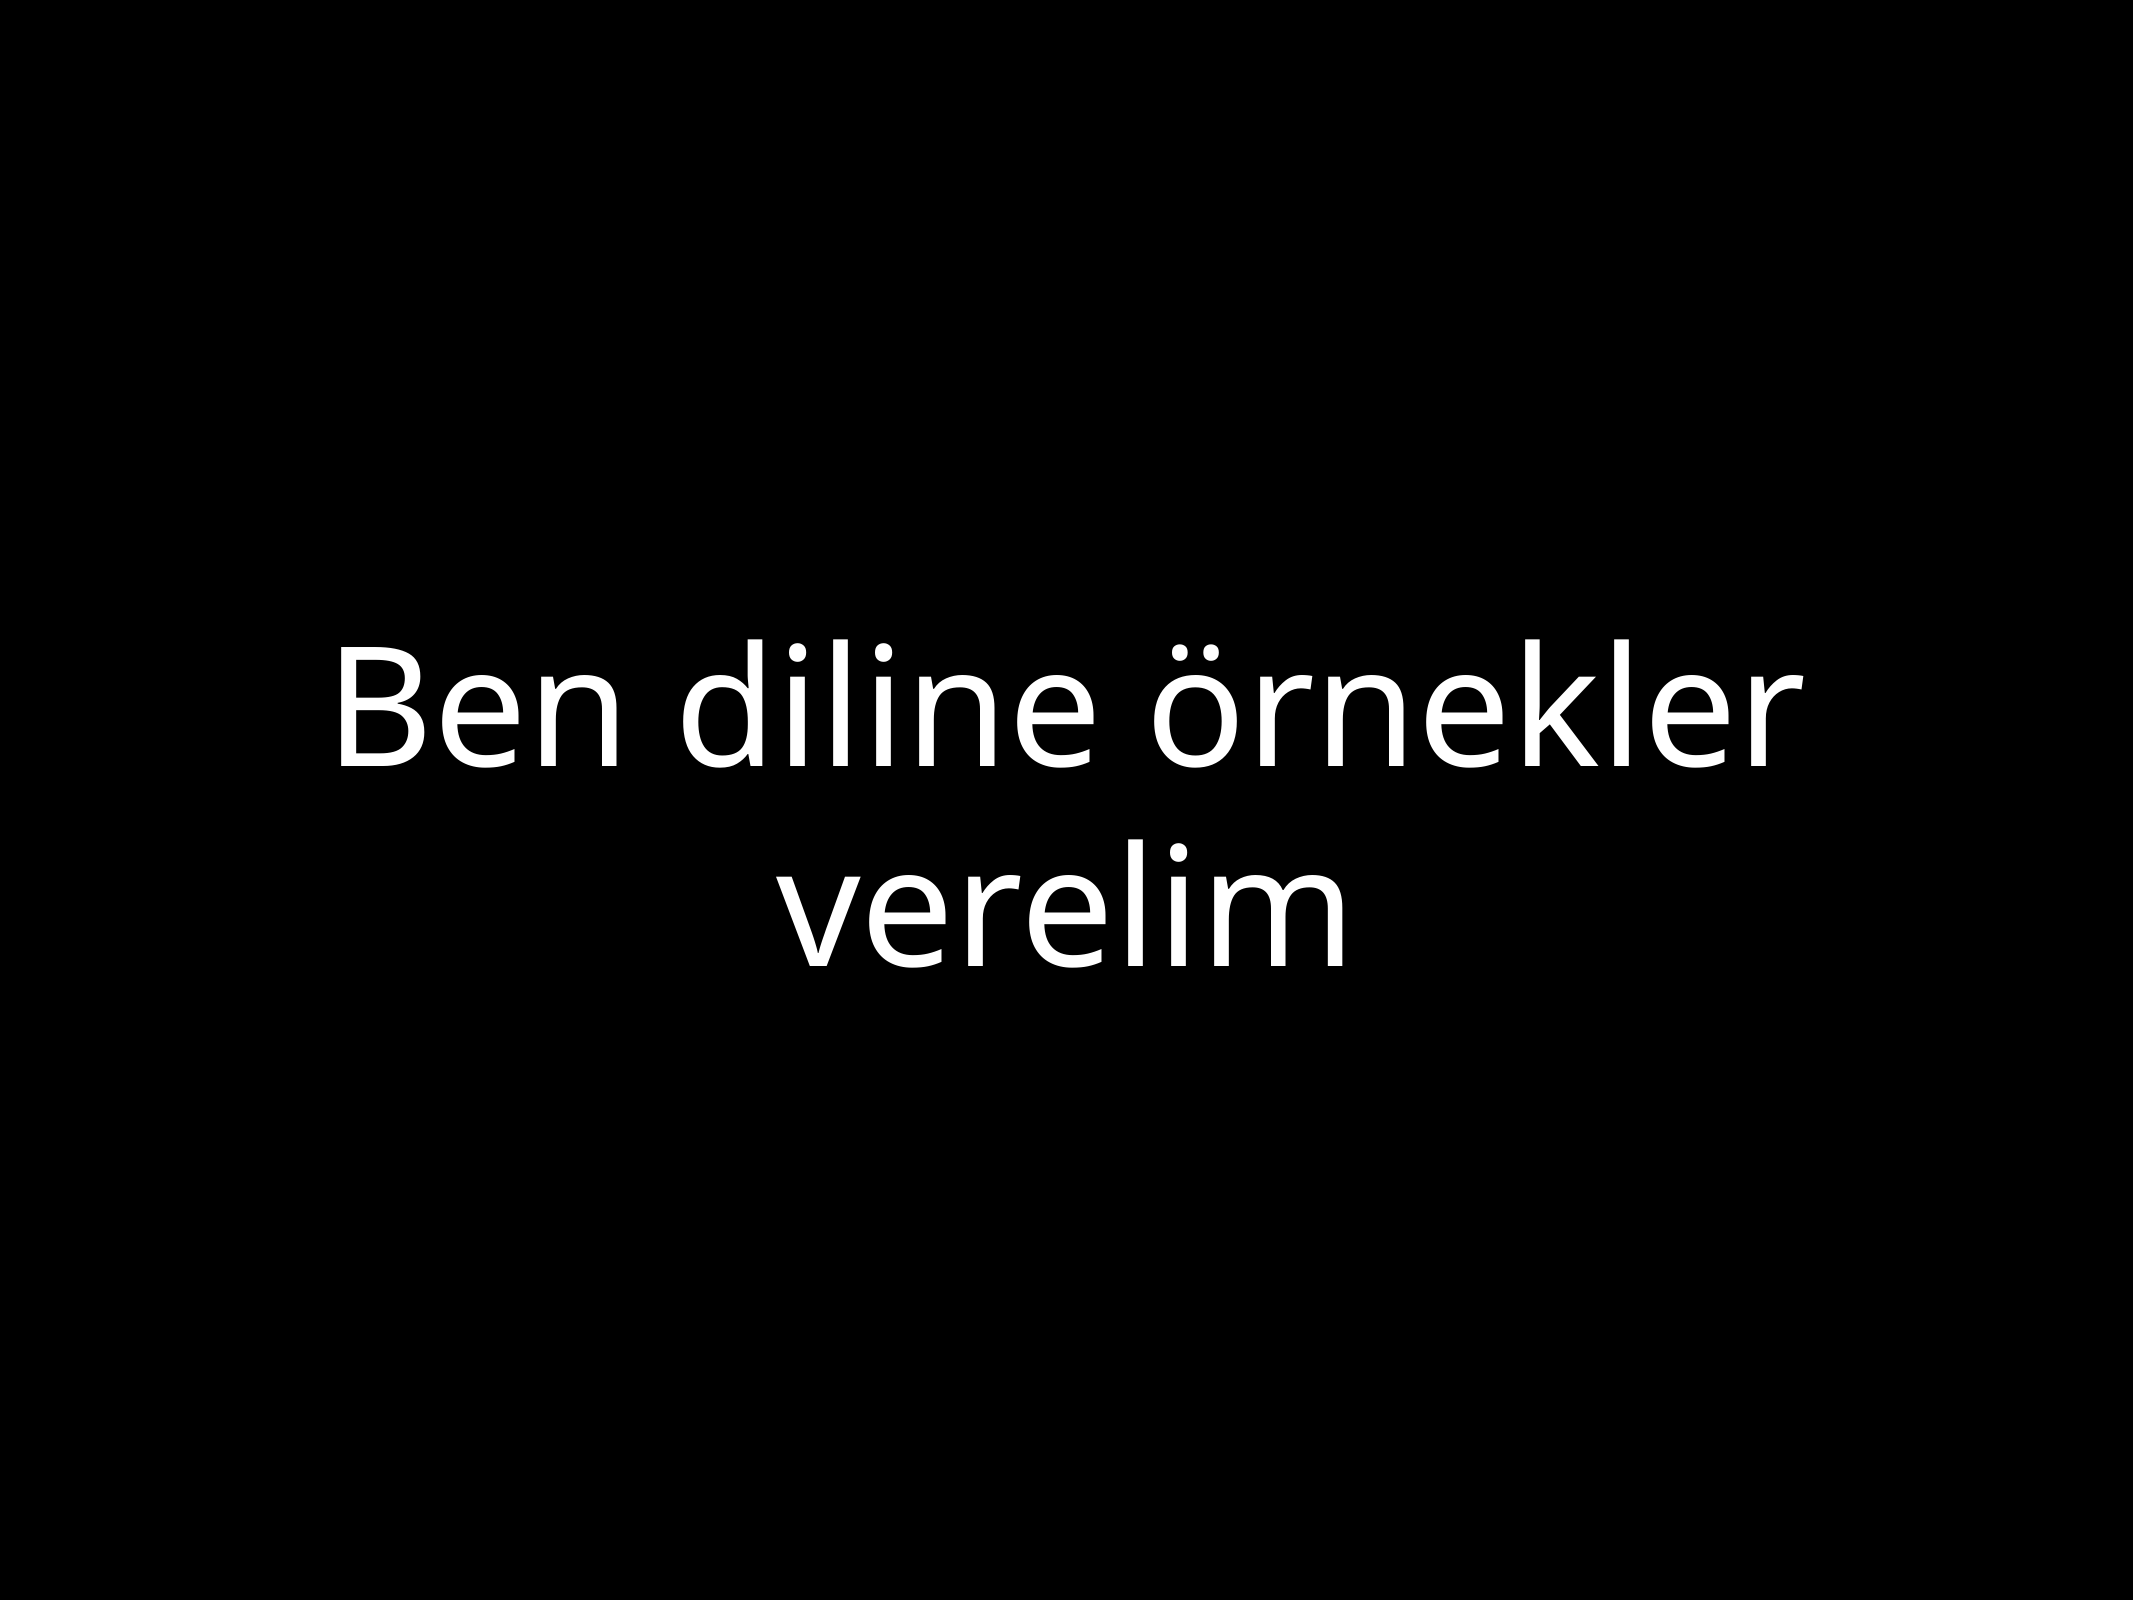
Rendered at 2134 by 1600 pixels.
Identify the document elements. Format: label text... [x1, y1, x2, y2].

title Ben diline örnekler verelim [207, 528, 1926, 1072]
